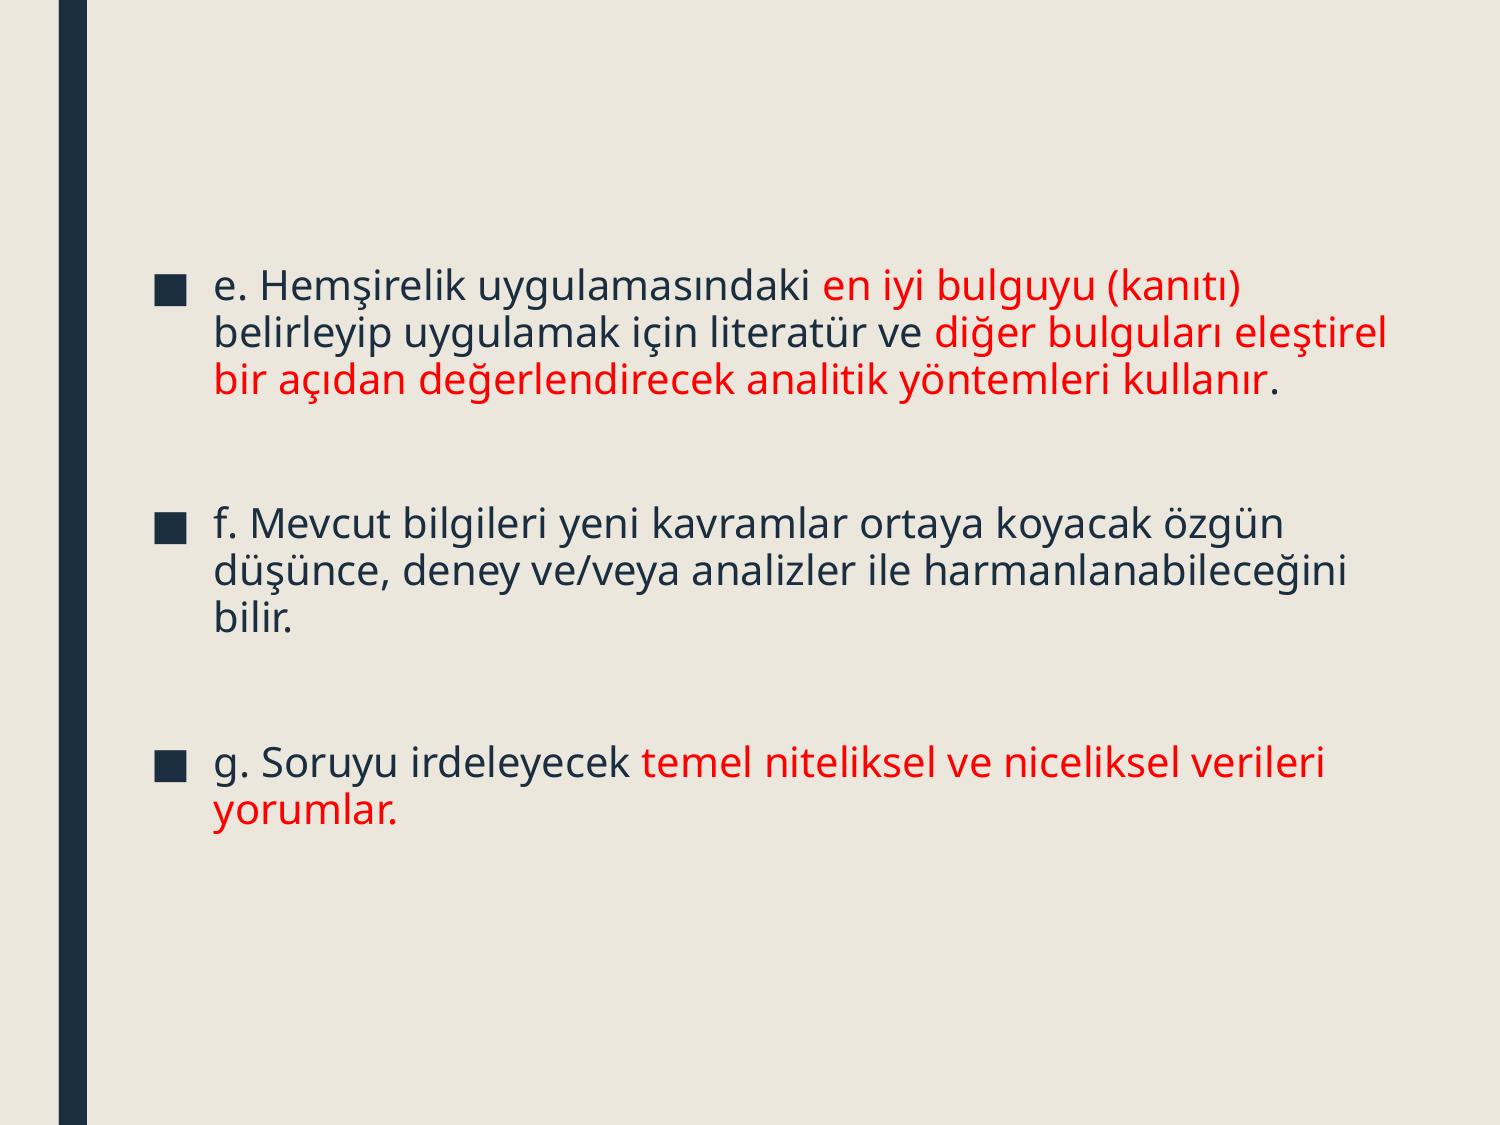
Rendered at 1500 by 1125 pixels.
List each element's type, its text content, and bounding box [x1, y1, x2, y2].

list e. Hemşirelik uygulamasındaki en iyi bulguyu (kanıtı) belirleyip uygulamak için literatür ve diğer bulguları eleştirel bir açıdan değerlendirecek analitik yöntemleri kullanır. f. Mevcut bilgileri yeni kavramlar ortaya koyacak özgün düşünce, deney ve/veya analizler ile harmanlanabileceğini bilir. g. Soruyu irdeleyecek temel niteliksel ve niceliksel verileri yorumlar. [135, 255, 1425, 1038]
